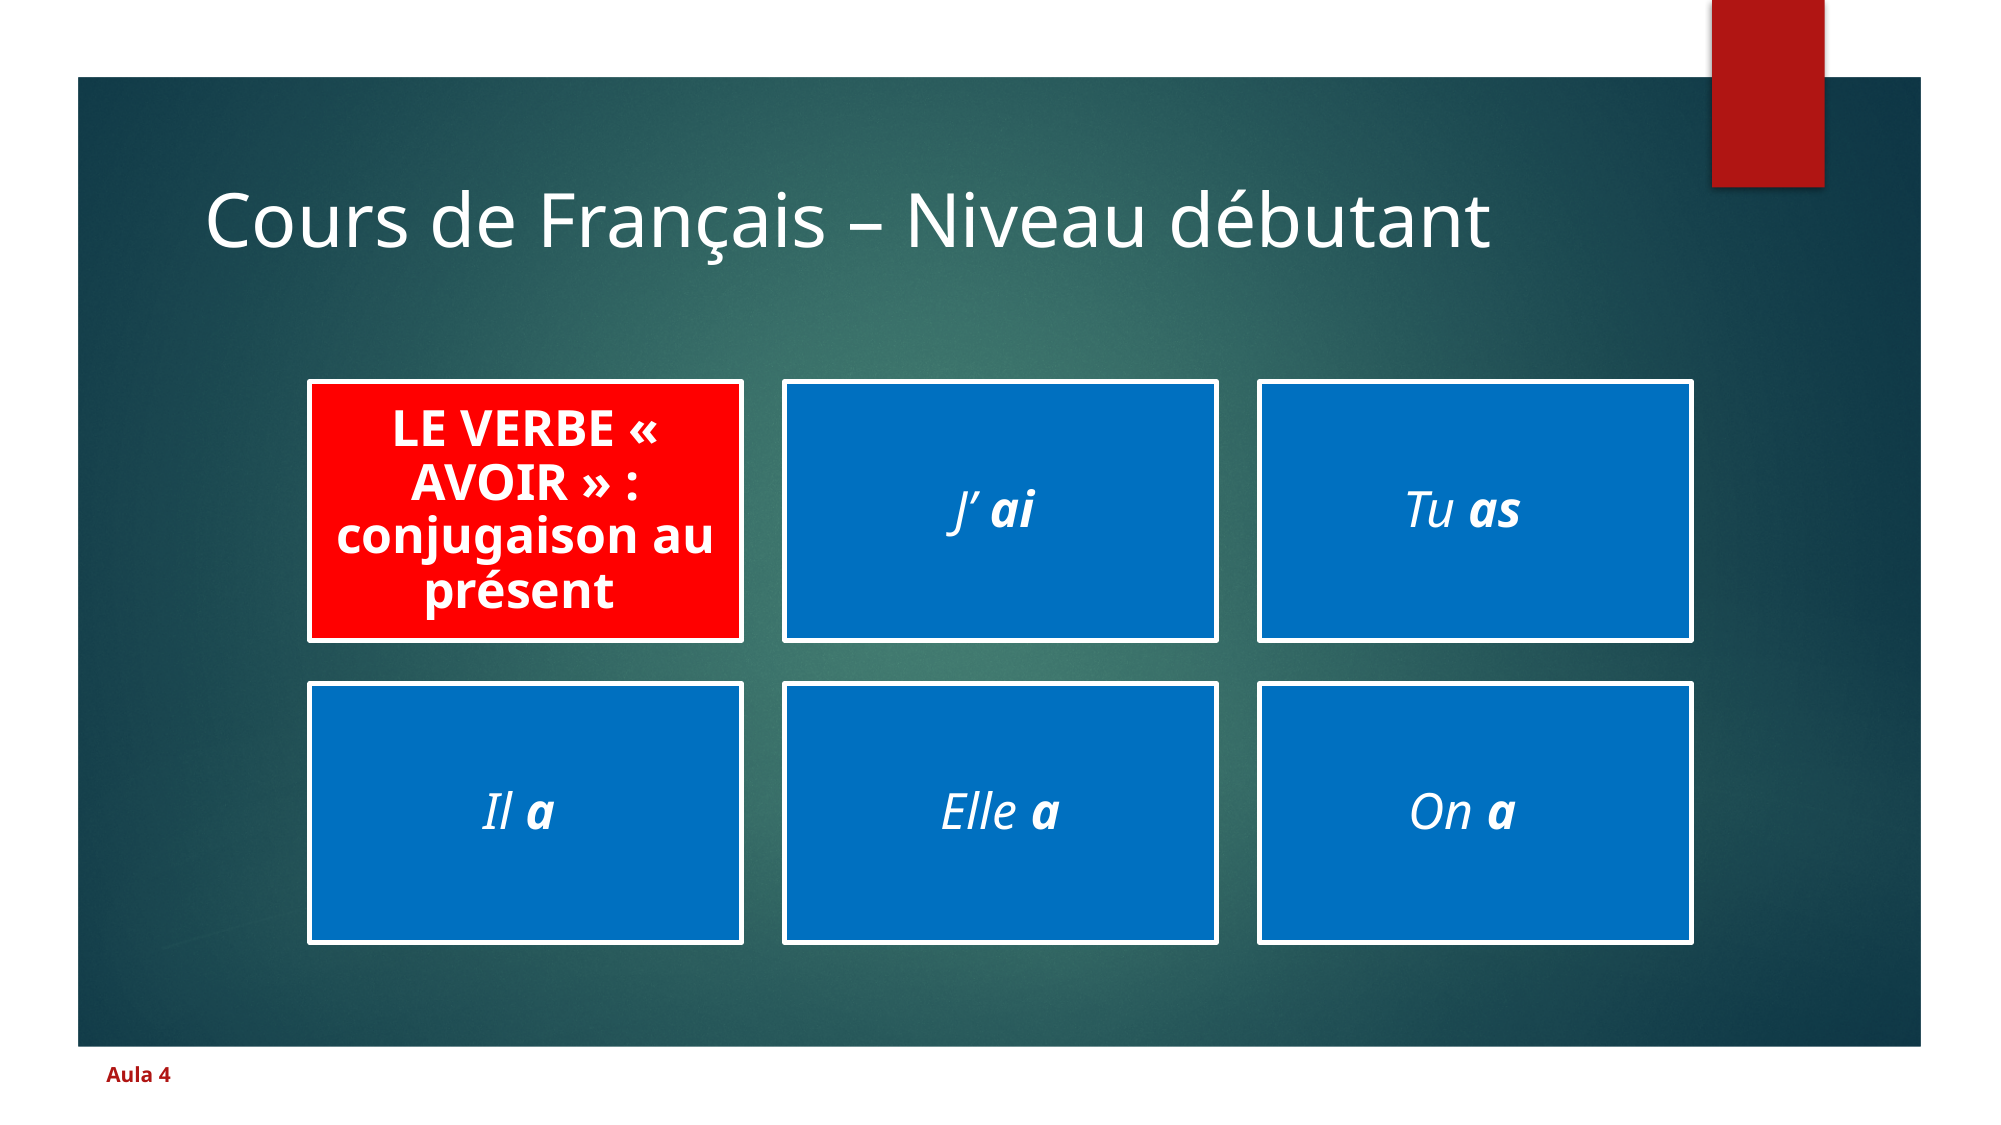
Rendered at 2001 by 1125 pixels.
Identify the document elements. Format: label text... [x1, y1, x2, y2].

text_box [79, 78, 1920, 1046]
footer Aula 4 [91, 1048, 726, 1100]
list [210, 380, 1791, 943]
text_box [0, 0, 2000, 1125]
title Cours de Français – Niveau débutant [189, 159, 1638, 276]
text_box [1711, 0, 1825, 188]
